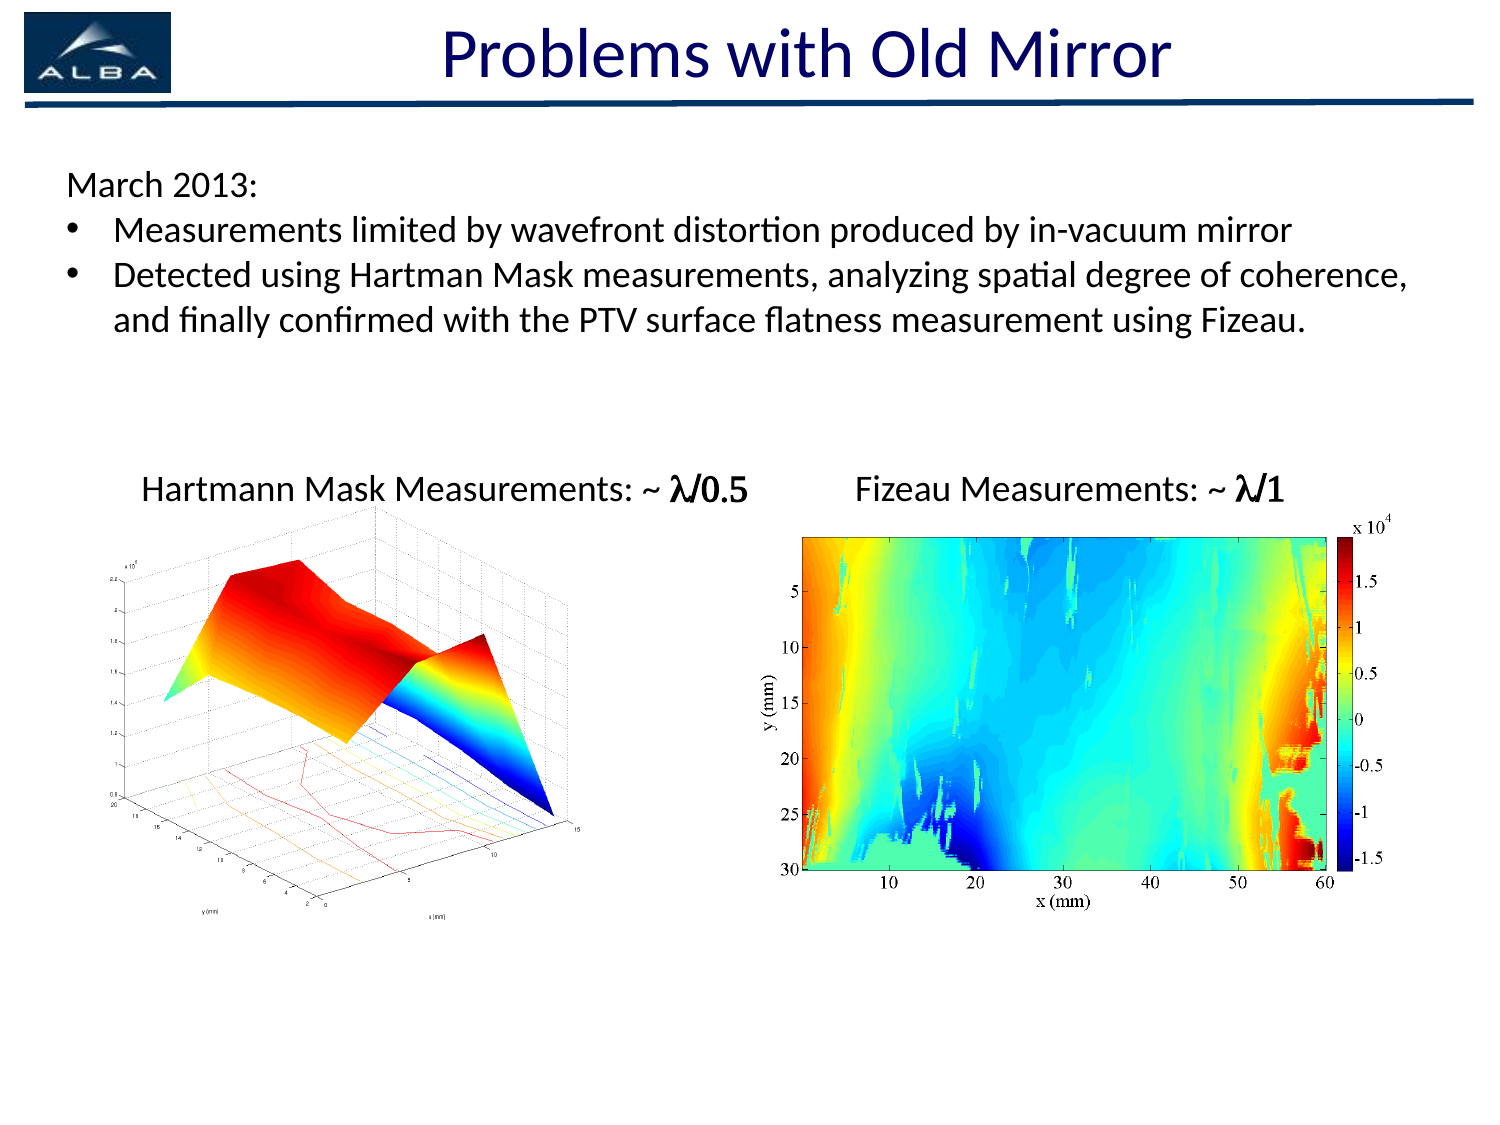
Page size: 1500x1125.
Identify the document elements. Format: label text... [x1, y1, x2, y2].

text_box Hartmann Mask Measurements: ~ l/0.5 [126, 456, 763, 517]
picture [24, 12, 105, 93]
text_box March 2013: Measurements limited by wavefront distortion produced by in-vacuum mirror Detected using Hartman Mask measurements, analyzing spatial degree of coherence, and finally confirmed with the PTV surface flatness measurement using Fizeau. [51, 152, 1462, 348]
title Problems with Old Mirror [105, 0, 1500, 114]
picture [706, 506, 1434, 915]
text_box Fizeau Measurements: ~ l/1 [840, 456, 1301, 504]
picture [51, 471, 622, 949]
